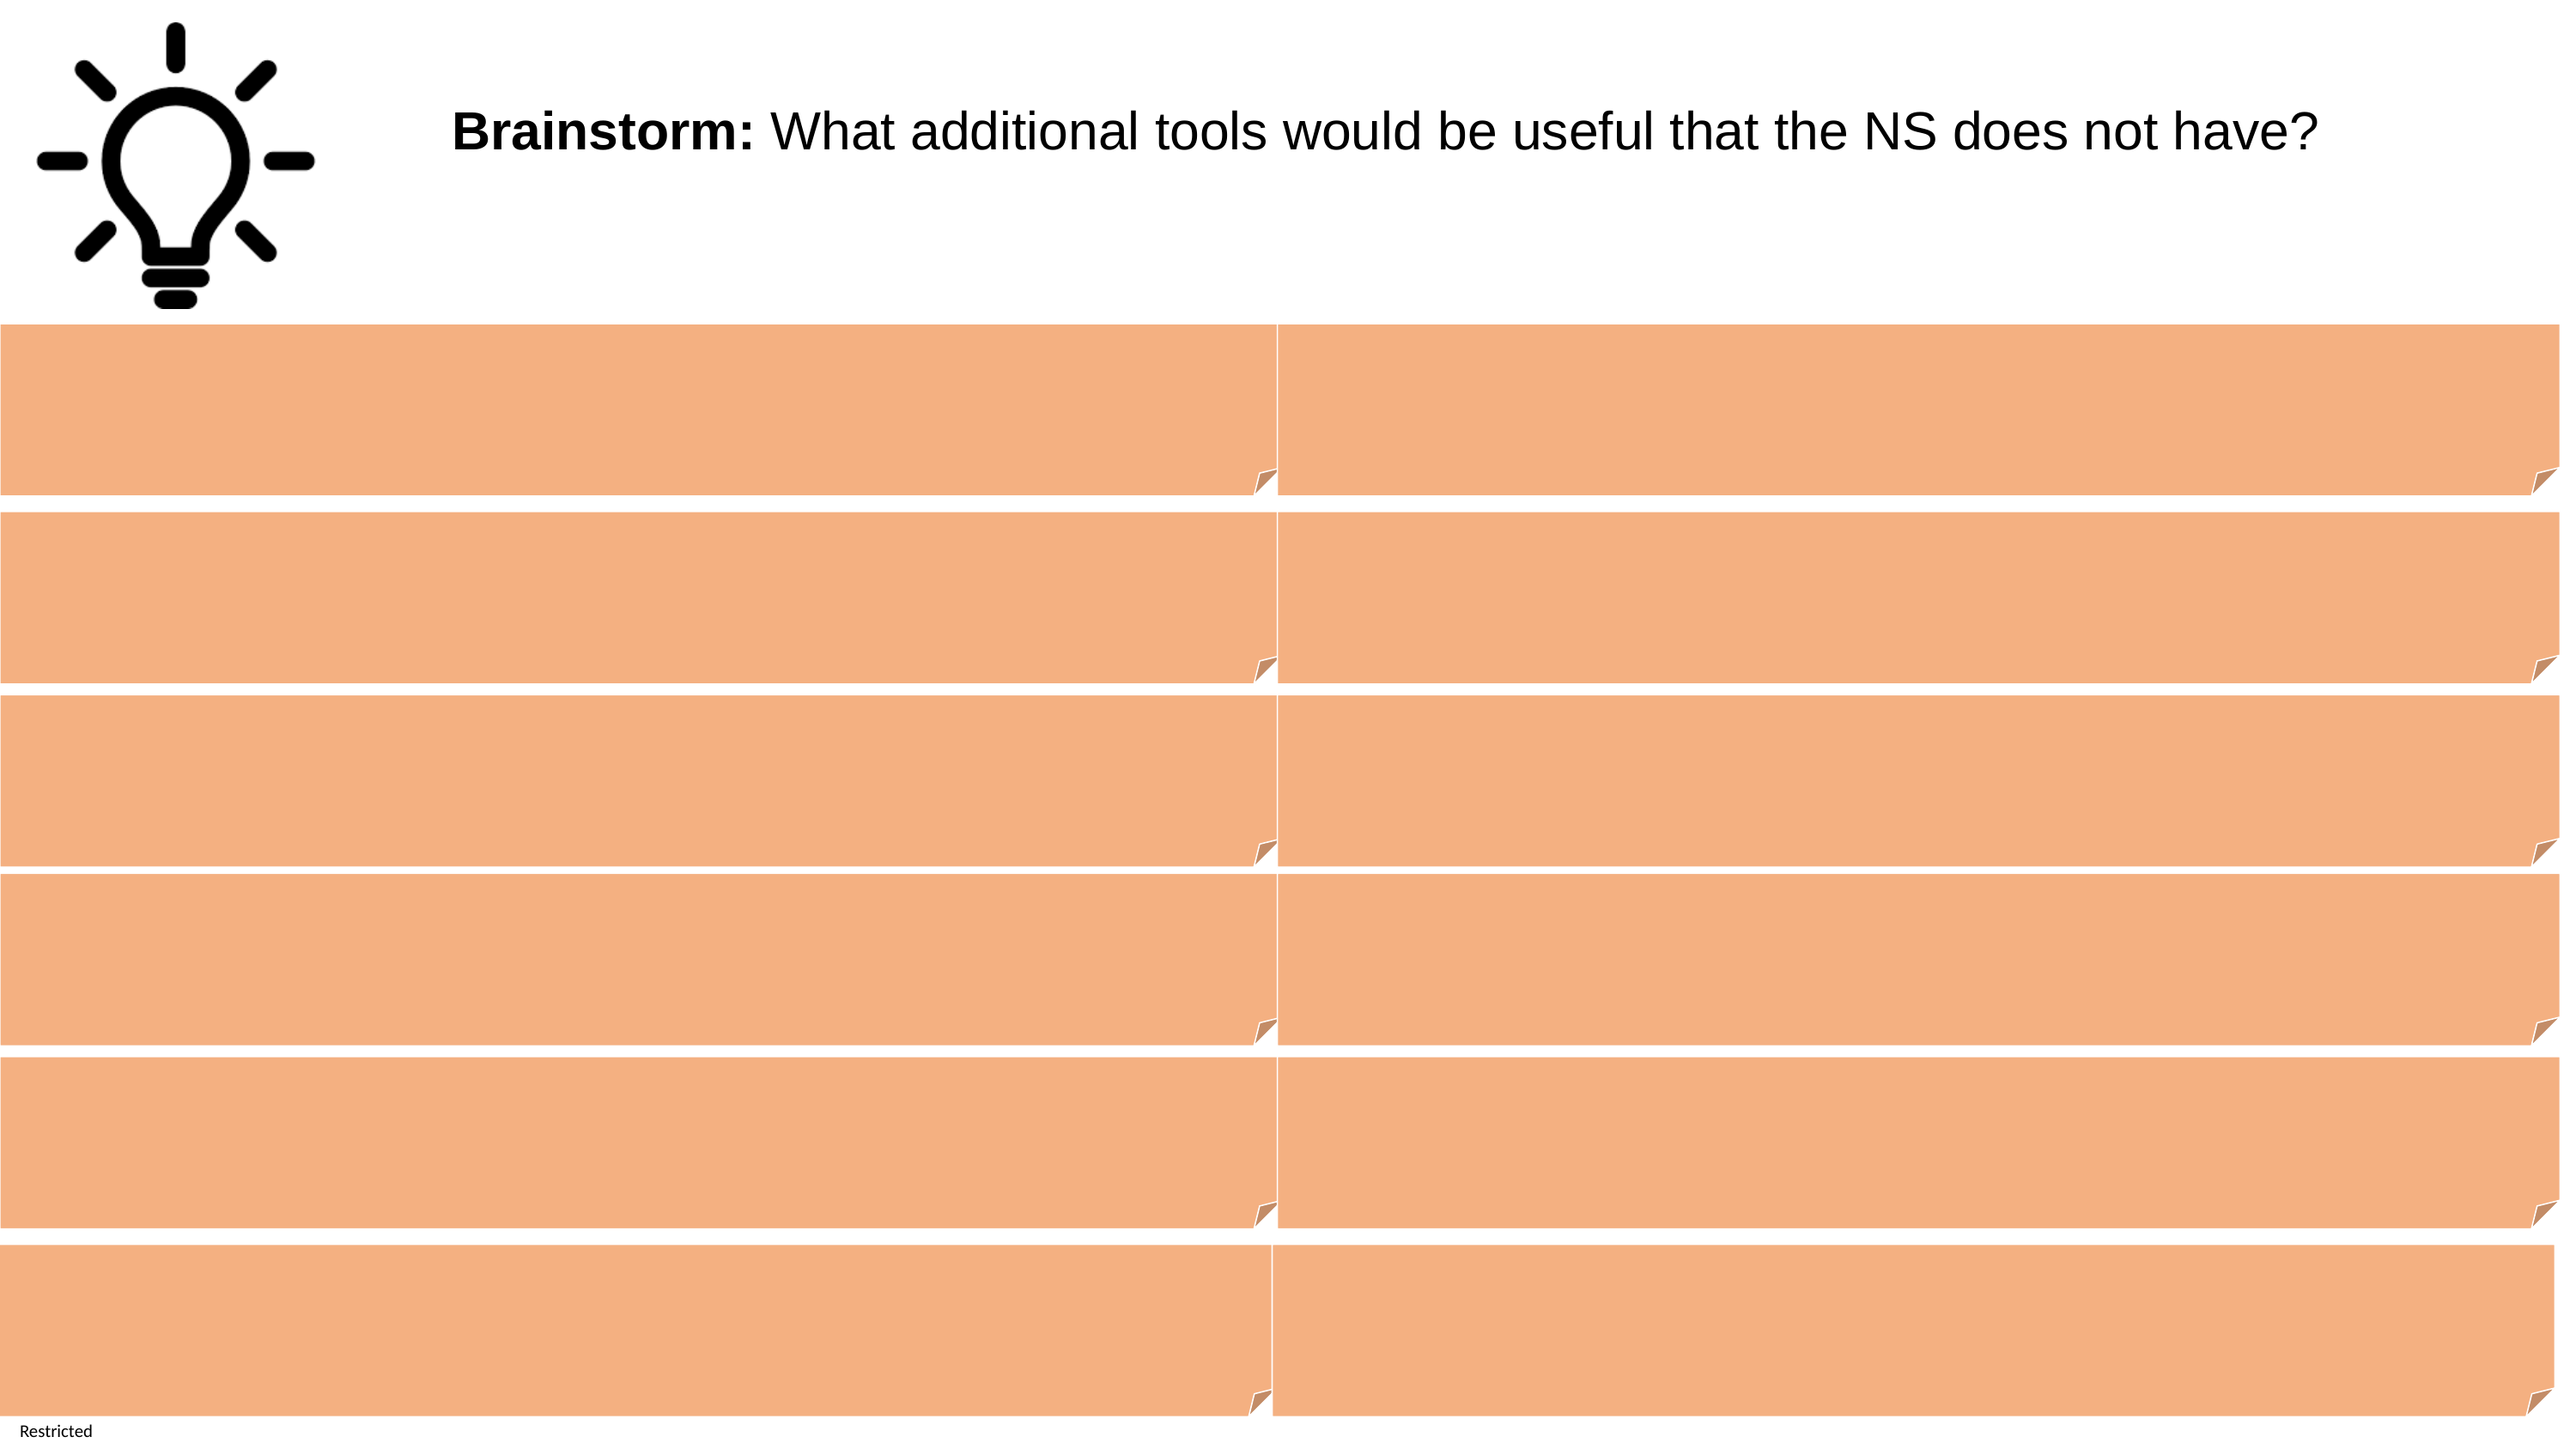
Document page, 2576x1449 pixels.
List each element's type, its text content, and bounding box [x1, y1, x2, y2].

picture [32, 22, 319, 309]
text_box [0, 324, 1277, 496]
text_box [1277, 324, 2561, 496]
text_box [0, 873, 1277, 1046]
text_box [0, 511, 1277, 684]
text_box [0, 694, 1277, 868]
text_box [1277, 1056, 2561, 1229]
text_box [1277, 511, 2561, 684]
text_box [1277, 694, 2561, 868]
text_box [0, 1056, 1277, 1229]
text_box Brainstorm: What additional tools would be useful that the NS does not have? [426, 83, 2507, 248]
text_box [1277, 873, 2561, 1046]
text_box [0, 1244, 1272, 1417]
text_box [1272, 1244, 2555, 1417]
